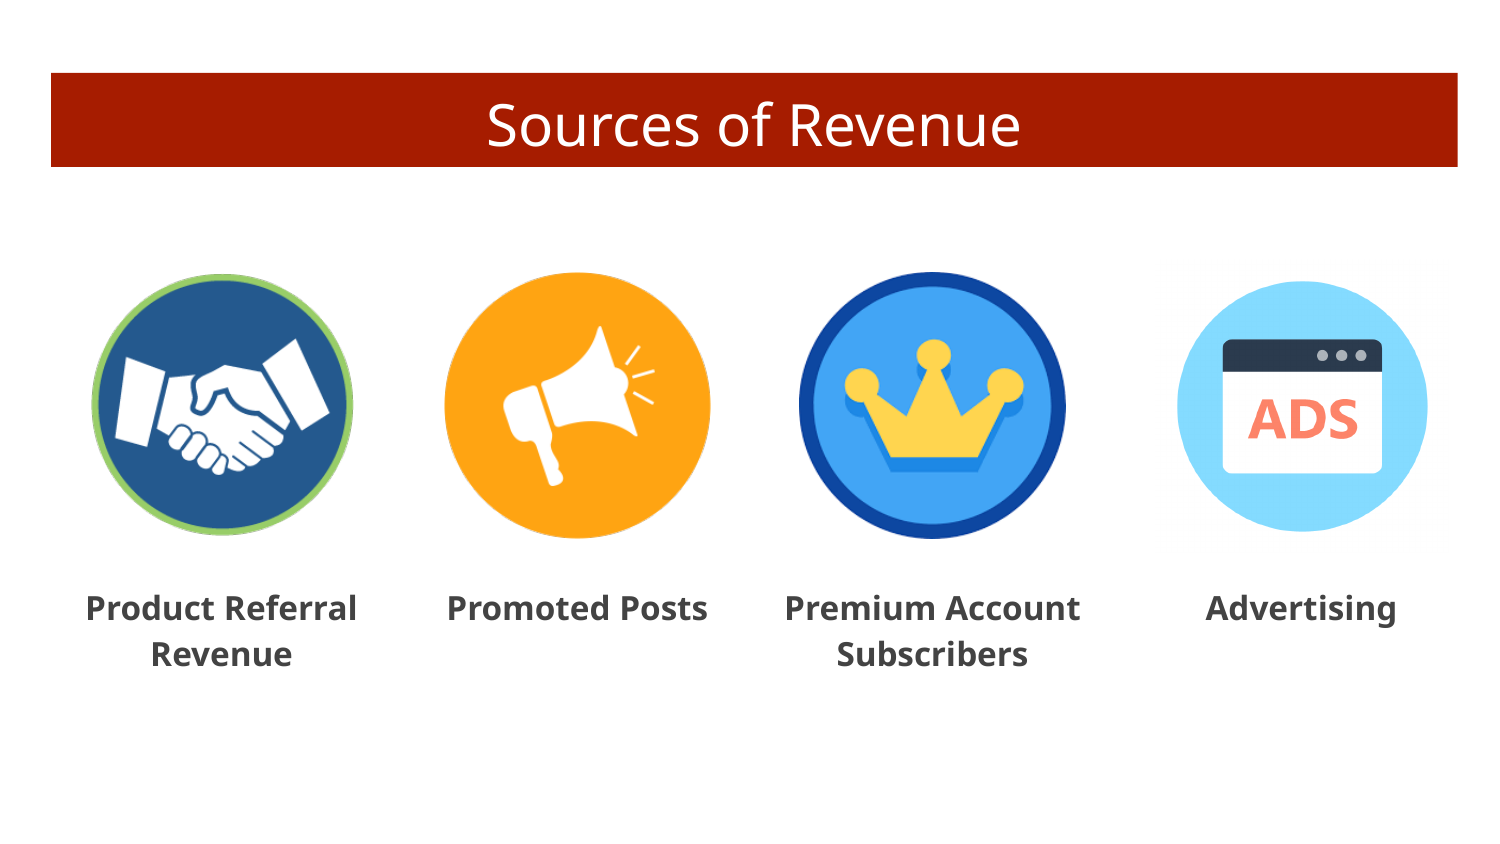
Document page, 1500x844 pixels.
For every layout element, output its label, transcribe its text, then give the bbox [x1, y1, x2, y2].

picture [88, 272, 356, 540]
picture [799, 272, 1067, 540]
title Sources of Revenue [51, 72, 1458, 167]
list Advertising [1078, 565, 1500, 660]
picture [1154, 259, 1449, 553]
list Promoted Posts [346, 565, 709, 660]
list Product Referral Revenue [18, 565, 346, 660]
picture [443, 272, 711, 540]
list Premium Account Subscribers [709, 565, 1078, 660]
